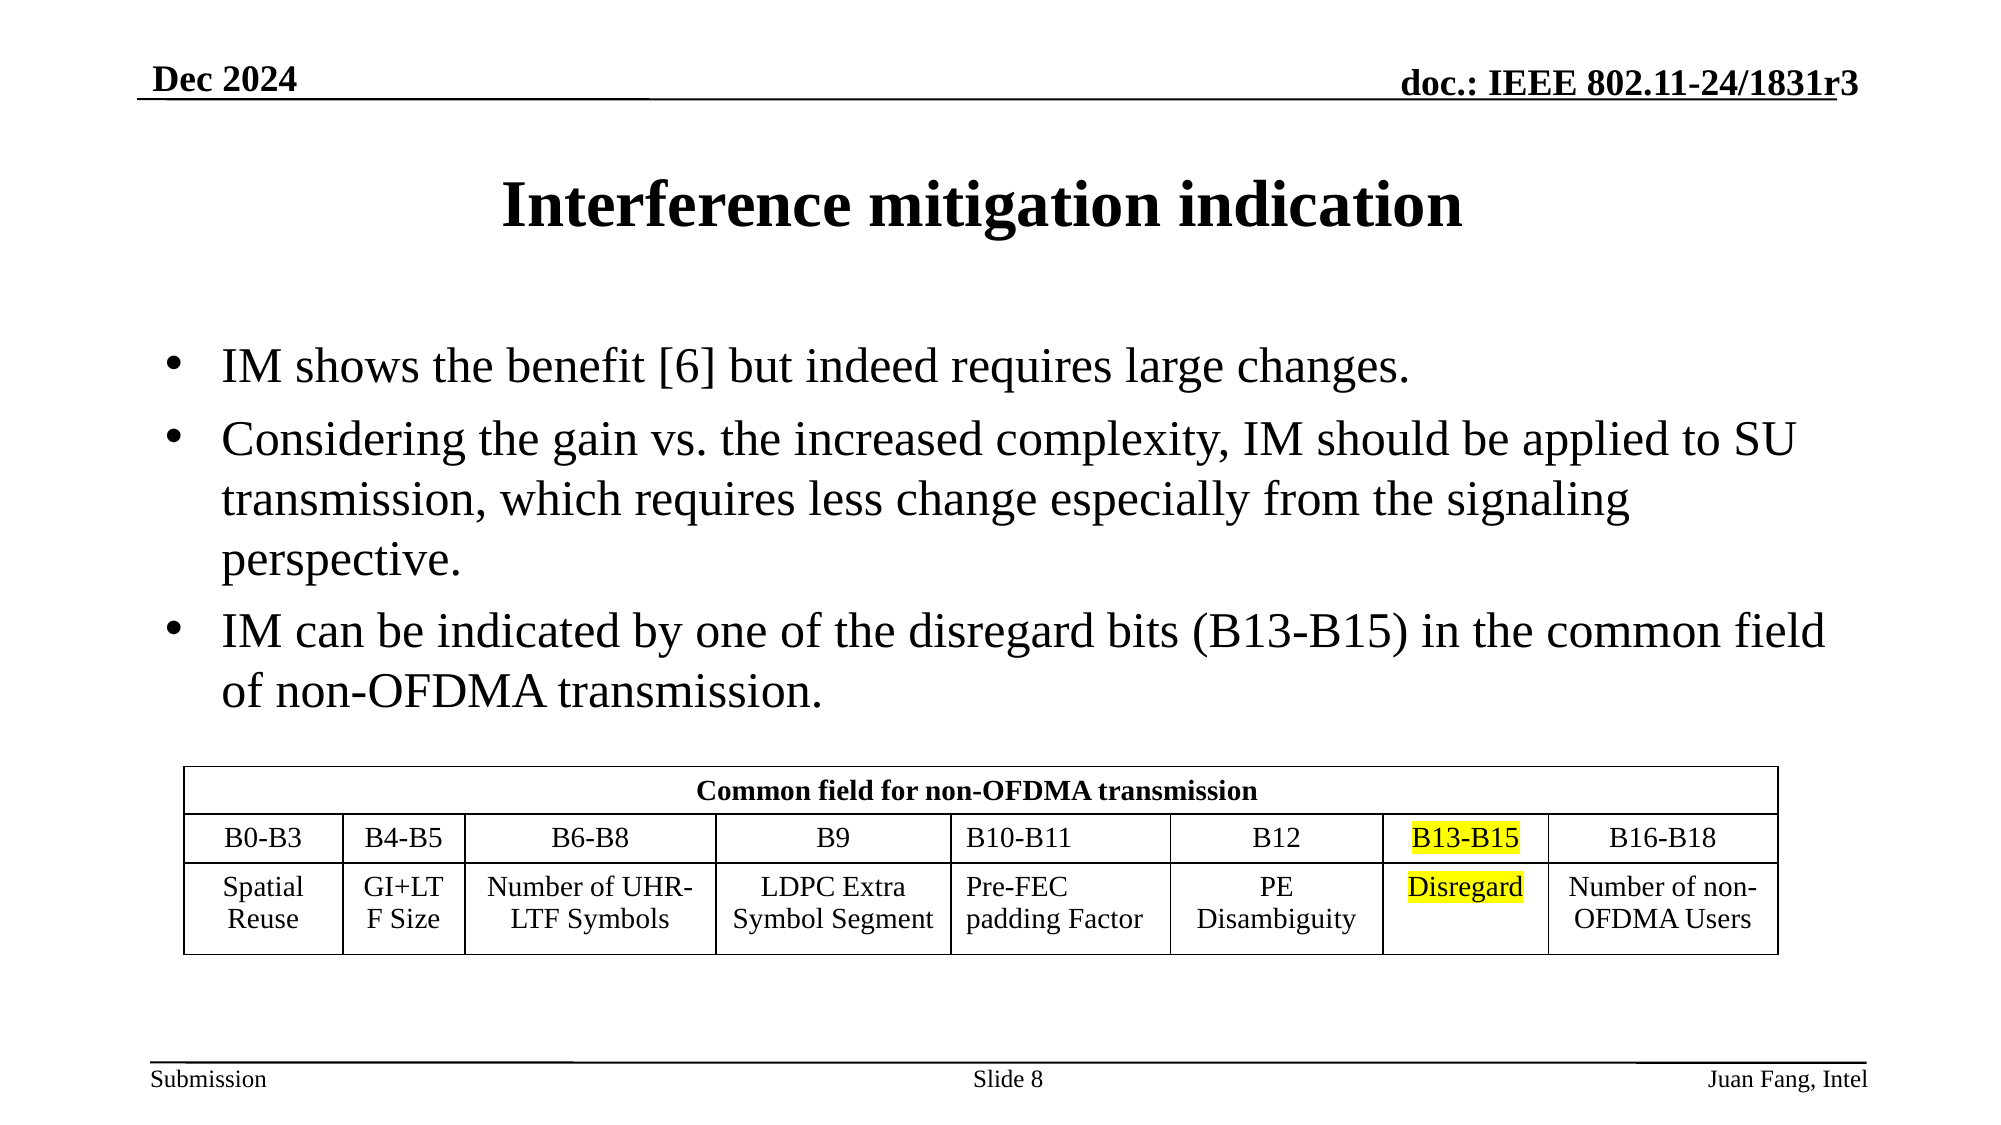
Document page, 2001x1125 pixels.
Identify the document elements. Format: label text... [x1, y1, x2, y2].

table_cell Number of non-OFDMA Users [1549, 864, 1777, 954]
slide_number Slide 8 [950, 1061, 1067, 1123]
table_cell B13-B15 [1384, 815, 1548, 862]
table_header Common field for non-OFDMA transmission [185, 767, 1777, 813]
table_cell B10-B11 [952, 815, 1170, 862]
table_cell GI+LTF Size [344, 864, 464, 954]
table_cell B12 [1171, 815, 1382, 862]
table_cell B9 [717, 815, 950, 862]
footer Juan Fang, Intel [1171, 1061, 1869, 1093]
table_cell Spatial Reuse [185, 864, 342, 954]
table_cell B0-B3 [185, 815, 342, 862]
table_cell B16-B18 [1549, 815, 1777, 862]
list IM shows the benefit [6] but indeed requires large changes. Considering the gain vs. the increased complexity, IM should be applied to SU transmission, which requires less change especially from the signaling perspective. IM can be indicated by one of the disregard bits (B13-B15) in the common field of non-OFDMA transmission. [149, 324, 1850, 1000]
table_cell Disregard [1384, 864, 1548, 954]
table_cell B4-B5 [344, 815, 464, 862]
table_cell Number of UHR-LTF Symbols [466, 864, 715, 954]
table_cell LDPC Extra Symbol Segment [717, 864, 950, 954]
table_cell B6-B8 [466, 815, 715, 862]
title Interference mitigation indication [149, 112, 1850, 288]
table_cell Pre-FEC padding Factor [952, 864, 1170, 954]
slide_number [152, 54, 563, 100]
table_cell PE Disambiguity [1171, 864, 1382, 954]
